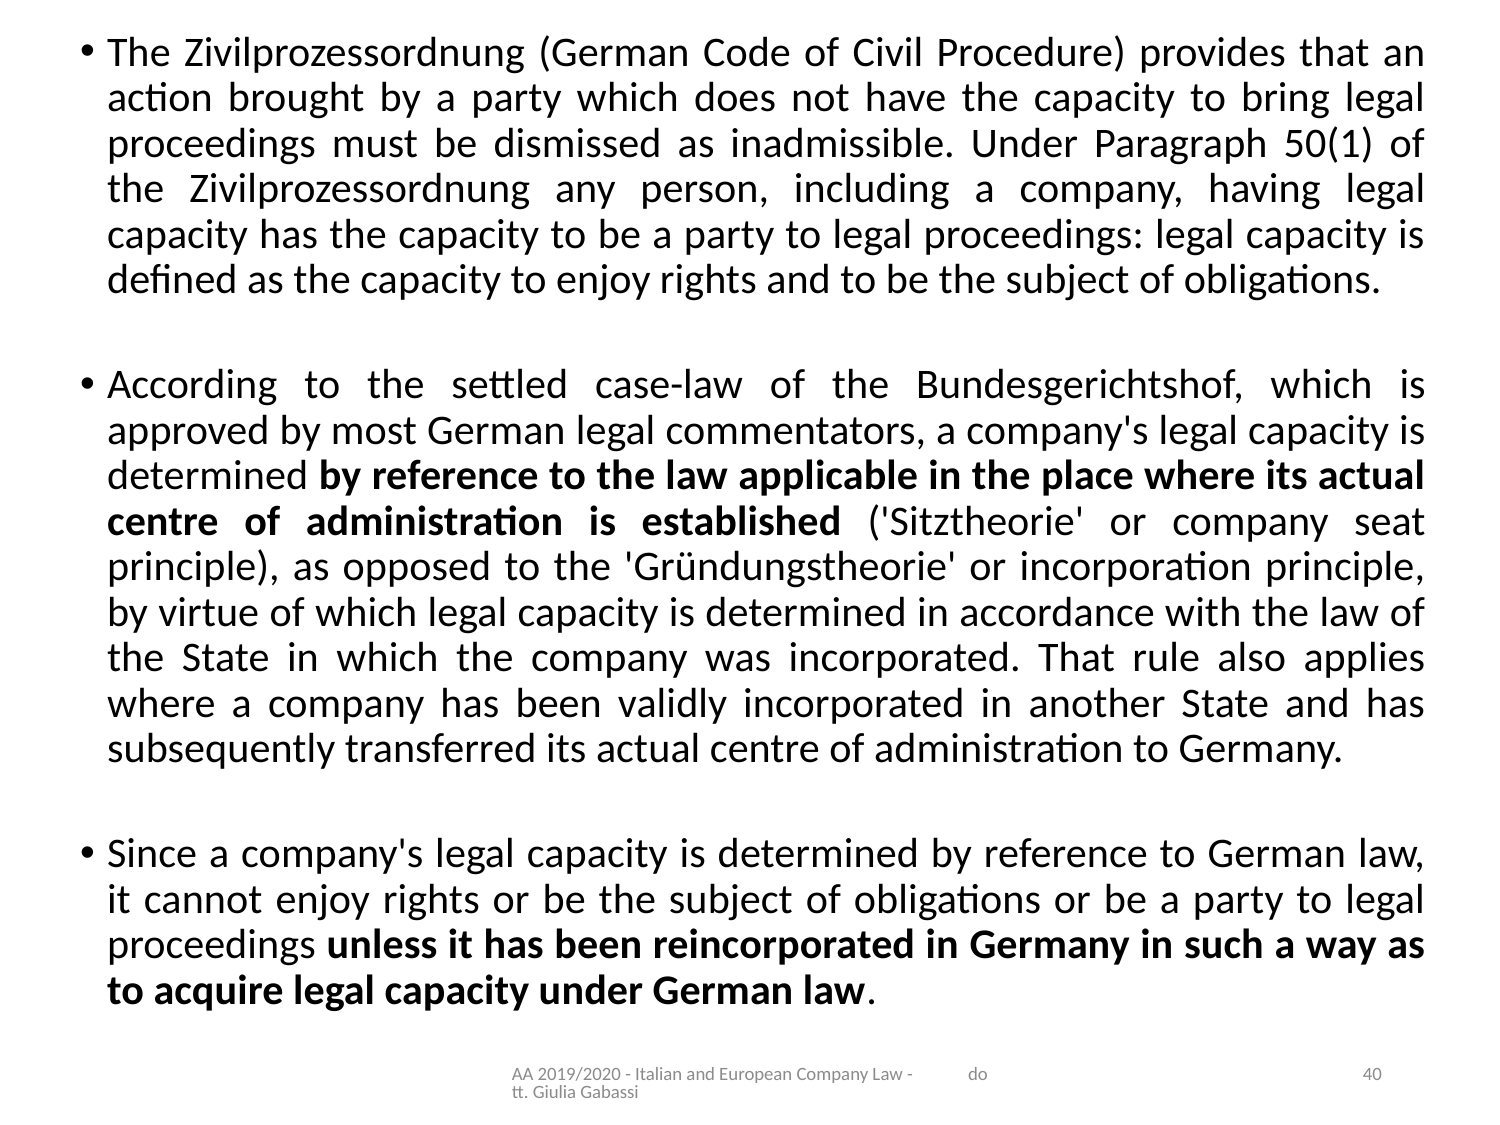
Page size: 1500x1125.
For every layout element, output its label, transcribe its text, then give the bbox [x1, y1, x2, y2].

footer AA 2019/2020 - Italian and European Company Law - dott. Giulia Gabassi [496, 1043, 1004, 1103]
list The Zivilprozessordnung (German Code of Civil Procedure) provides that an action brought by a party which does not have the capacity to bring legal proceedings must be dismissed as inadmissible. Under Paragraph 50(1) of the Zivilprozessordnung any person, including a company, having legal capacity has the capacity to be a party to legal proceedings: legal capacity is defined as the capacity to enjoy rights and to be the subject of obligations. According to the settled case-law of the Bundesgerichtshof, which is approved by most German legal commentators, a company's legal capacity is determined by reference to the law applicable in the place where its actual centre of administration is established ('Sitztheorie' or company seat principle), as opposed to the 'Gründungstheorie' or incorporation principle, by virtue of which legal capacity is determined in accordance with the law of the State in which the company was incorporated. That rule also applies where a company has been validly incorporated in another State and has subsequently transferred its actual centre of administration to Germany. Since a company's legal capacity is determined by reference to German law, it cannot enjoy rights or be the subject of obligations or be a party to legal proceedings unless it has been reincorporated in Germany in such a way as to acquire legal capacity under German law. [64, 22, 1442, 1043]
slide_number 40 [1059, 1043, 1397, 1103]
